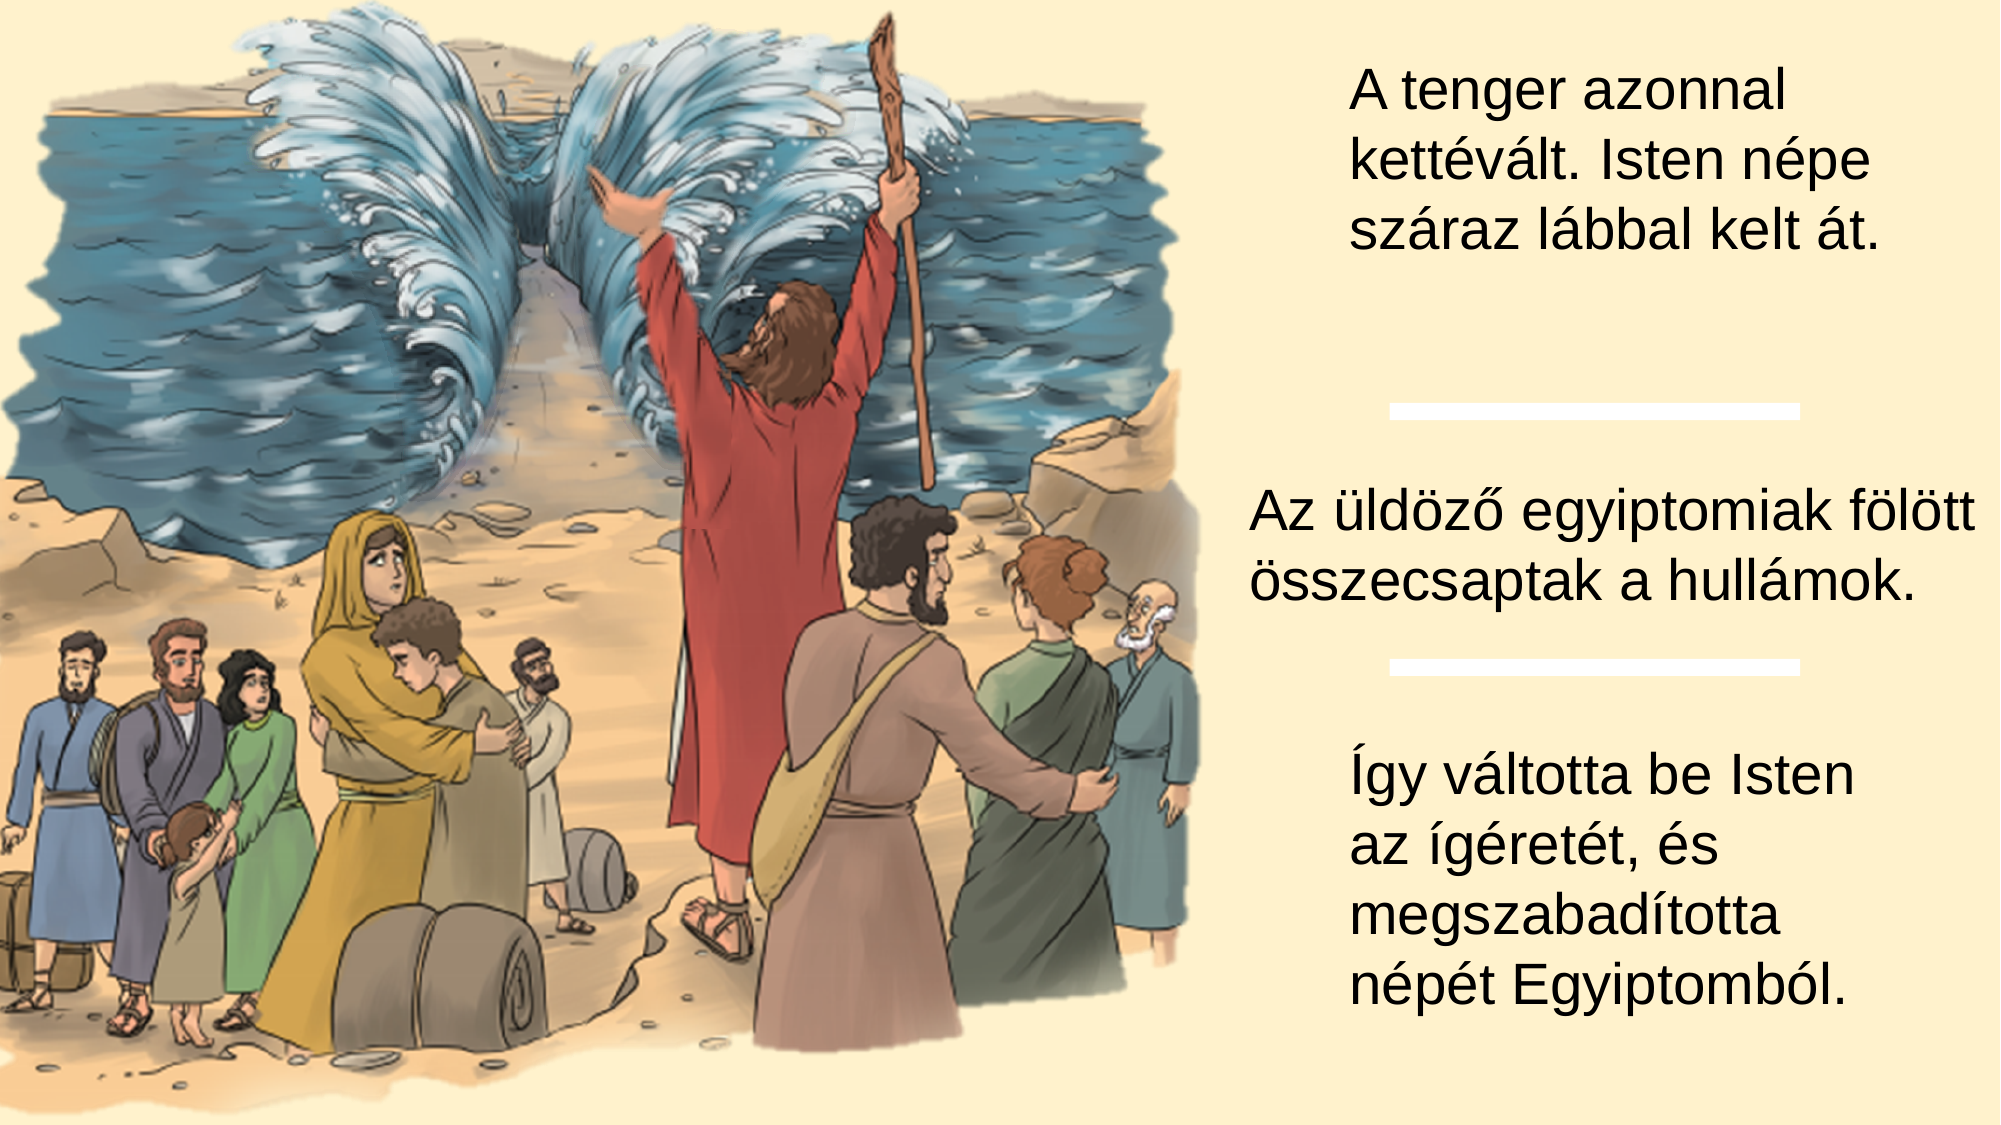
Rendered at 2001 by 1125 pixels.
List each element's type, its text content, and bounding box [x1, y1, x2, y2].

text_box Az üldöző egyiptomiak fölött összecsaptak a hullámok. [1238, 464, 1999, 620]
text_box [1388, 402, 1801, 421]
text_box [1388, 658, 1801, 677]
picture [0, 0, 1238, 1125]
text_box Így váltotta be Isten az ígéretét, és megszabadította népét Egyiptomból. [1334, 728, 1942, 1024]
text_box A tenger azonnal kettévált. Isten népe száraz lábbal kelt át. [1334, 43, 1902, 269]
